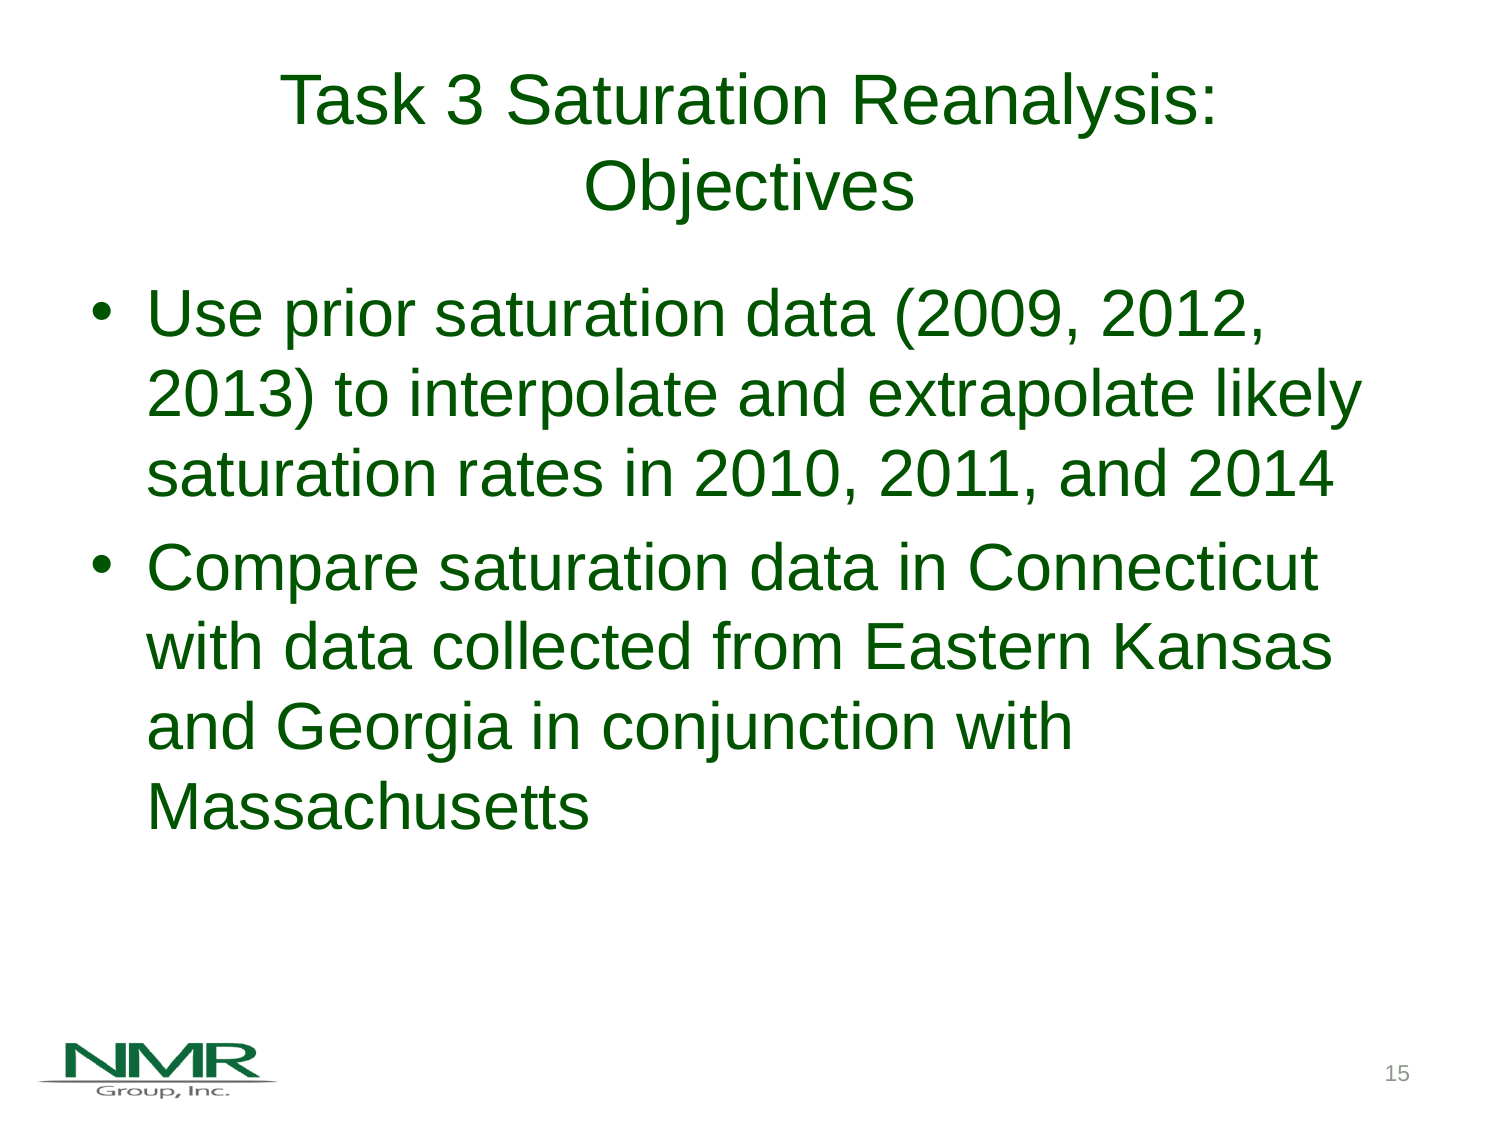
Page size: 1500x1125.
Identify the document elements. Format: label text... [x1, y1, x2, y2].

slide_number 15 [1074, 1042, 1425, 1103]
picture [37, 1037, 278, 1102]
list Use prior saturation data (2009, 2012, 2013) to interpolate and extrapolate likely saturation rates in 2010, 2011, and 2014 Compare saturation data in Connecticut with data collected from Eastern Kansas and Georgia in conjunction with Massachusetts [75, 262, 1425, 1005]
title Task 3 Saturation Reanalysis: Objectives [75, 45, 1425, 233]
